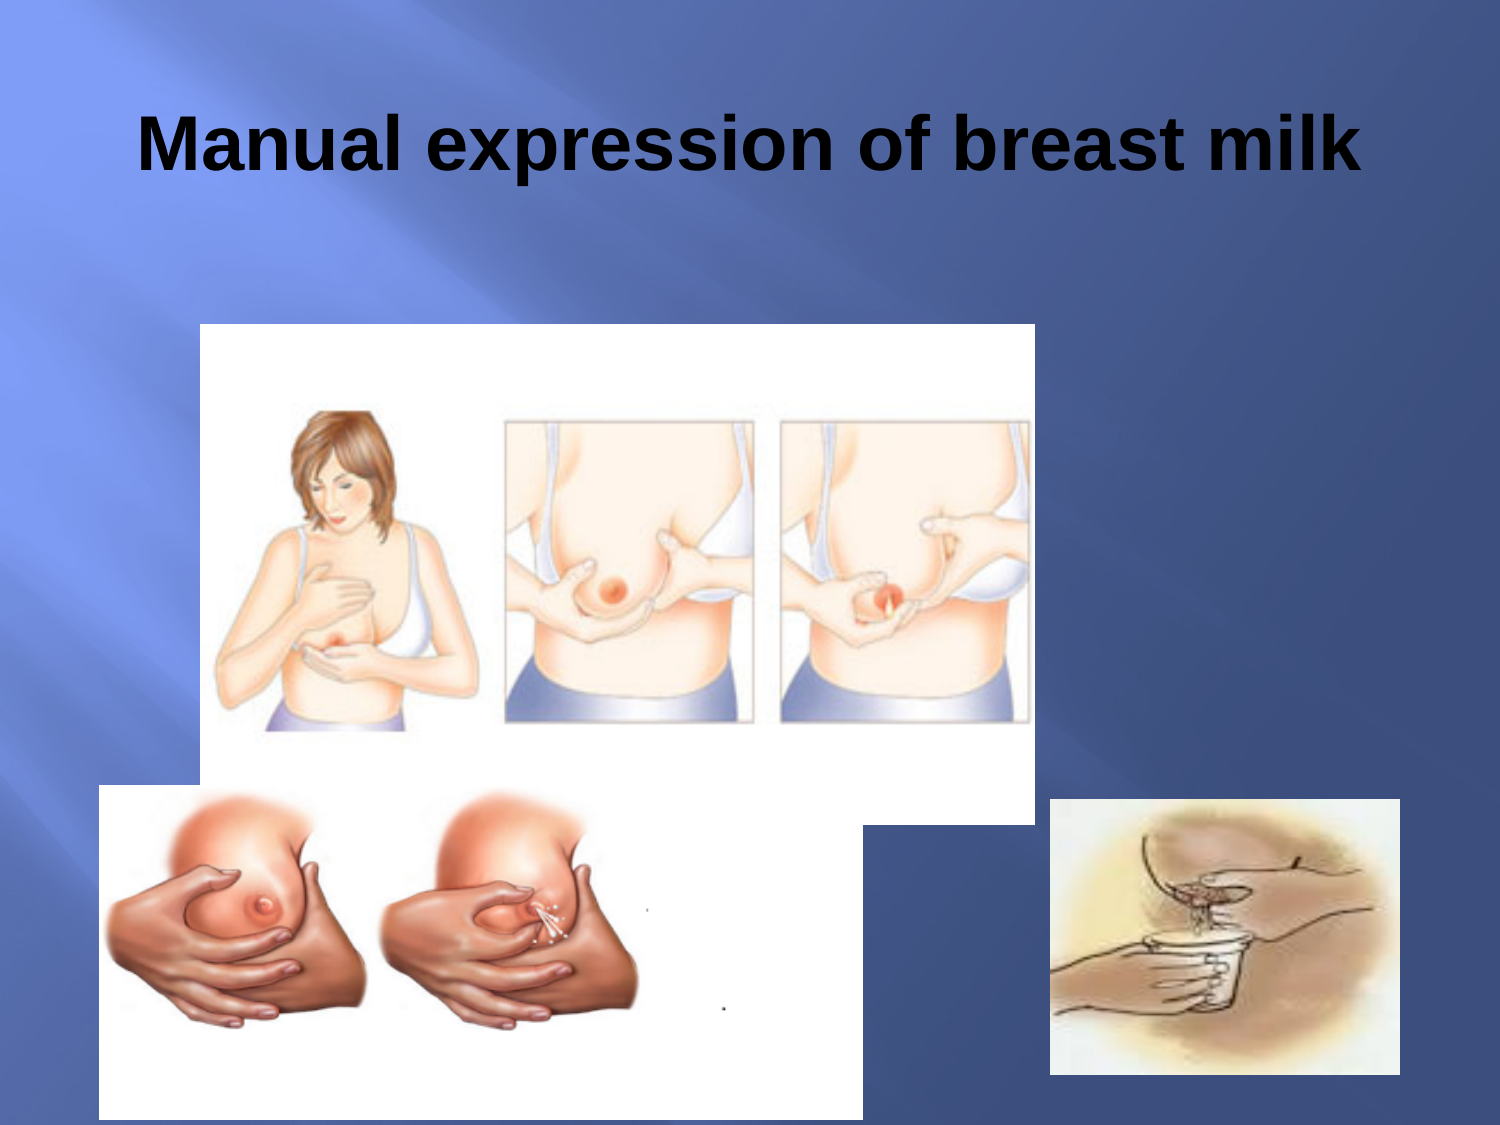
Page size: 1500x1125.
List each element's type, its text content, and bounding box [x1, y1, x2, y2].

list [199, 324, 1035, 826]
picture [1049, 799, 1401, 1076]
title Manual expression of breast milk [75, 45, 1425, 233]
picture [99, 785, 863, 1121]
